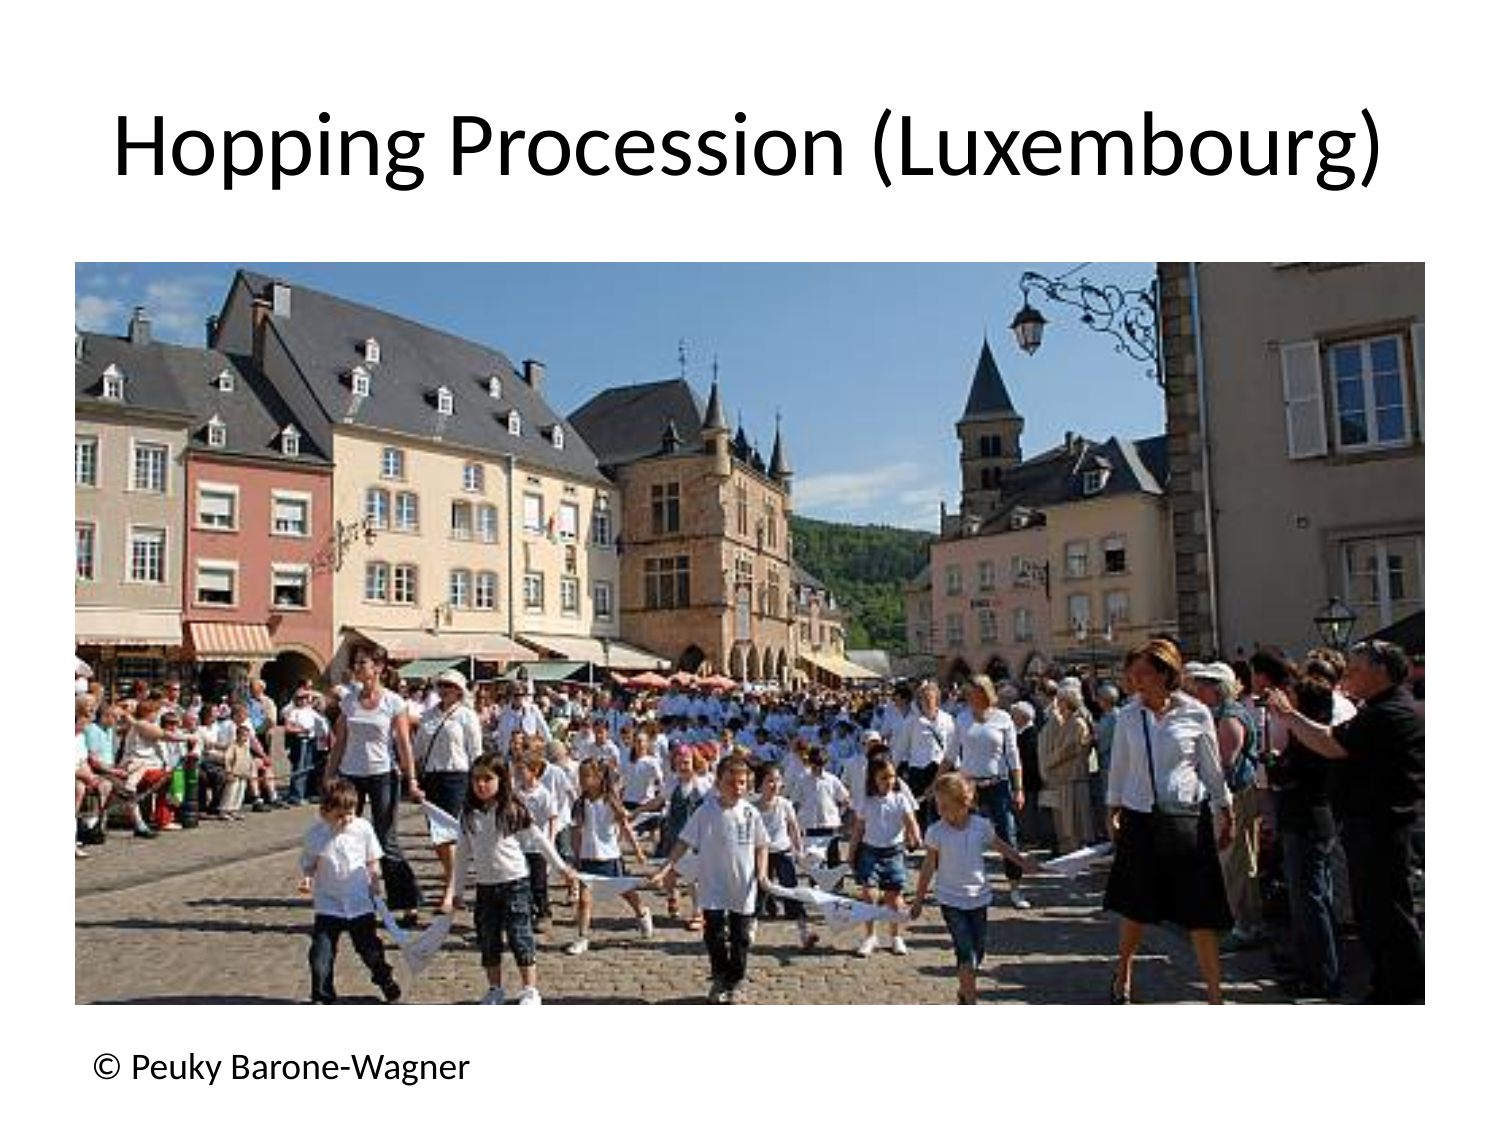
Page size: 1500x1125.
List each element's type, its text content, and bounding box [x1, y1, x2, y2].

title Hopping Procession (Luxembourg) [75, 45, 1425, 233]
text_box © Peuky Barone-Wagner [76, 1034, 538, 1095]
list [74, 262, 1426, 1006]
